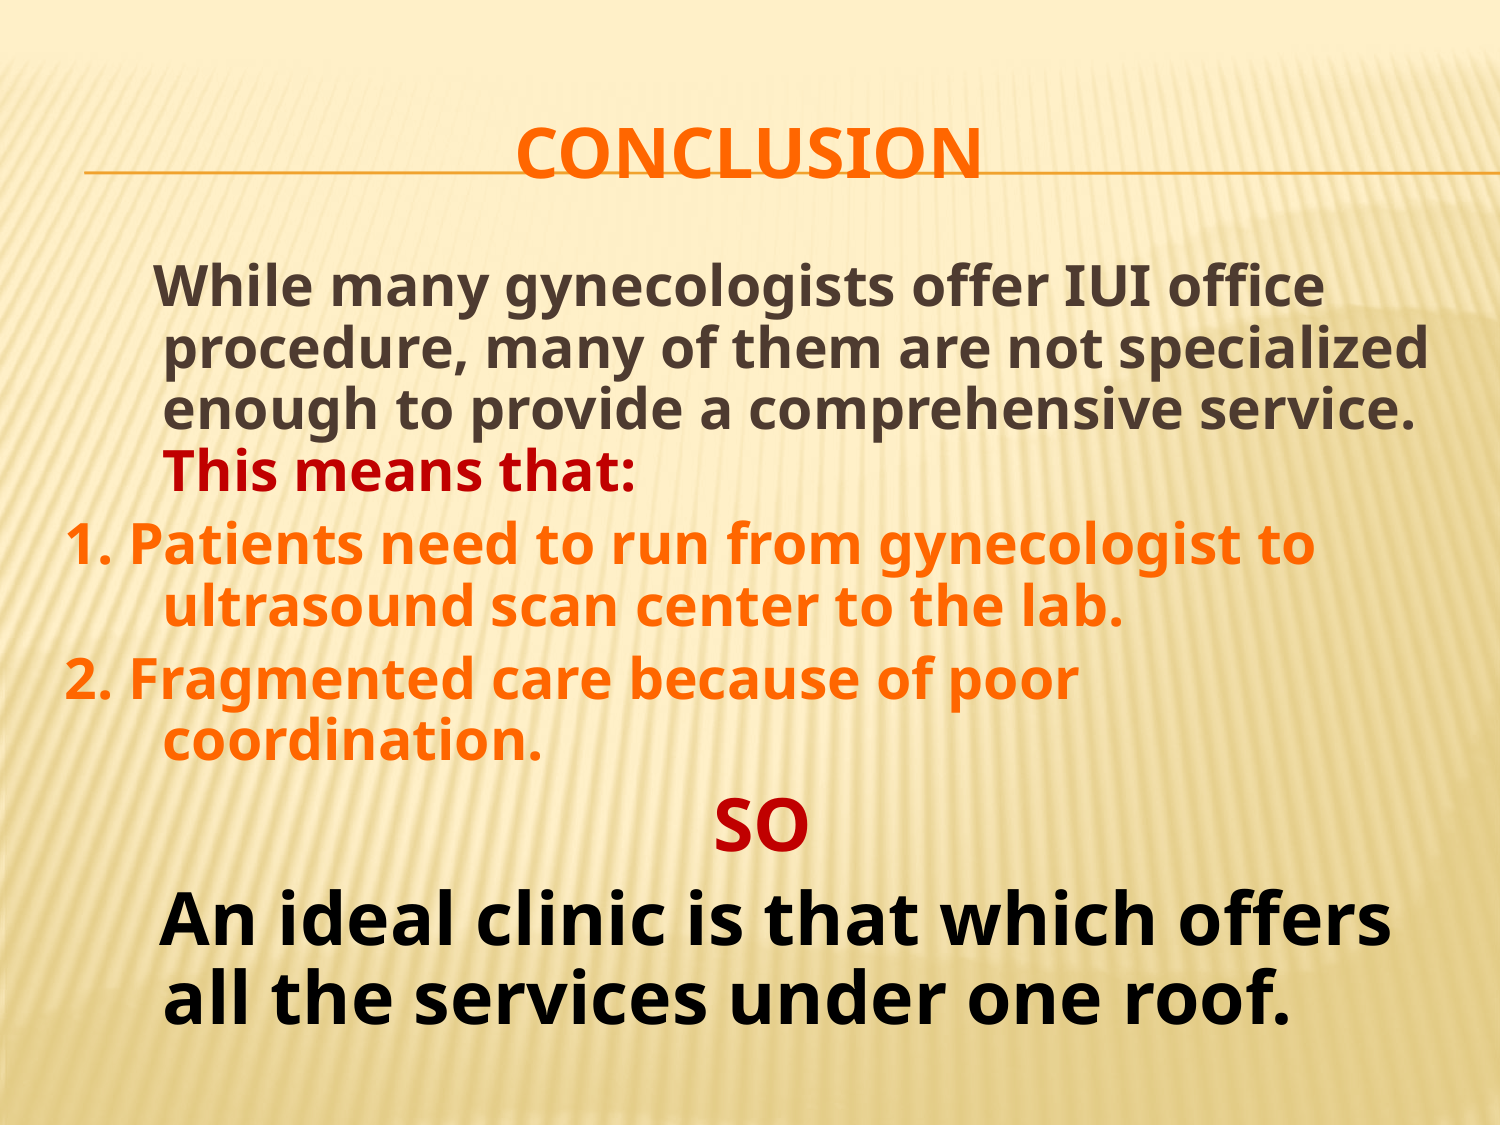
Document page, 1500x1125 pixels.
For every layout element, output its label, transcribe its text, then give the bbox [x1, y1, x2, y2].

title Conclusion [112, 100, 1388, 200]
list While many gynecologists offer IUI office procedure, many of them are not specialized enough to provide a comprehensive service. This means that: 1. Patients need to run from gynecologist to ultrasound scan center to the lab. 2. Fragmented care because of poor coordination. SO An ideal clinic is that which offers all the services under one roof. [50, 249, 1475, 1050]
